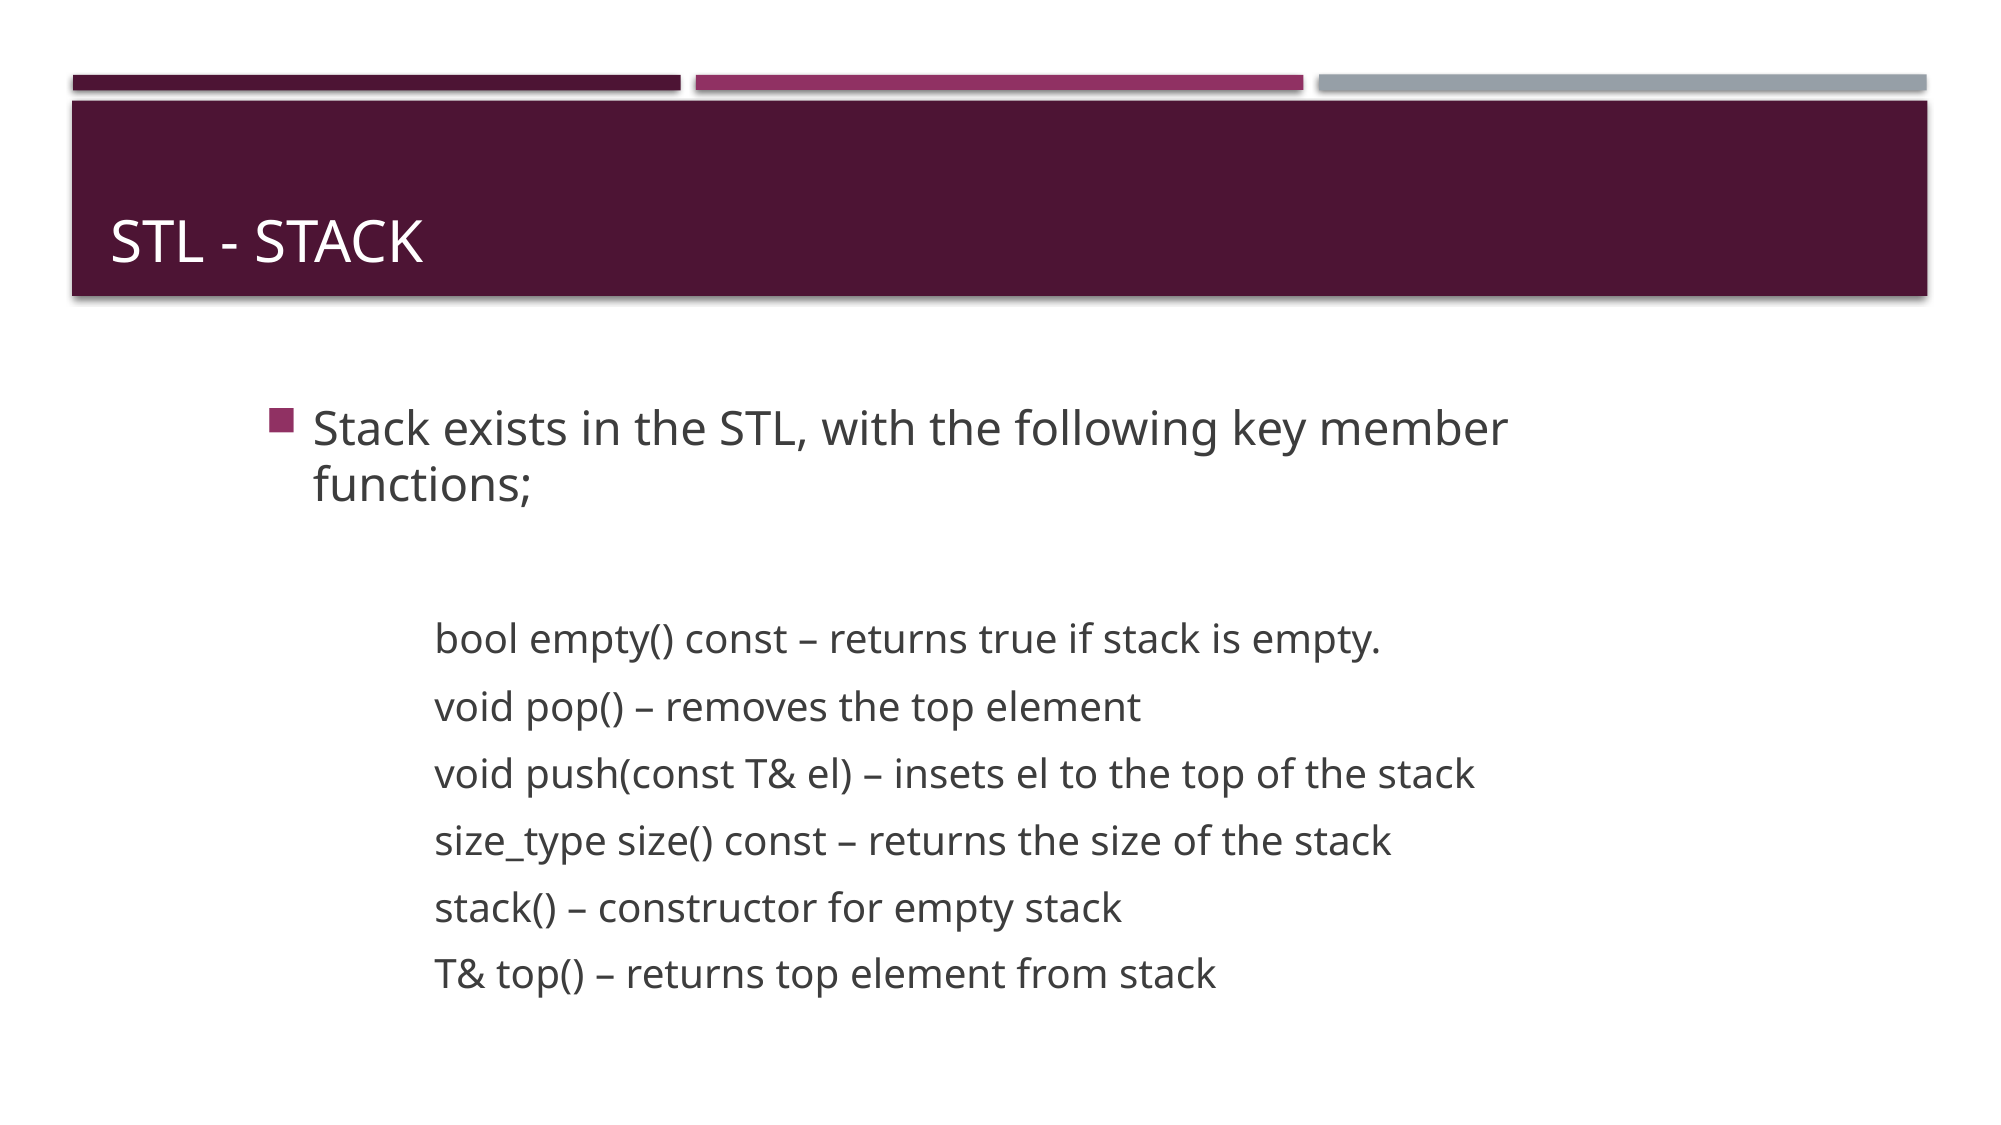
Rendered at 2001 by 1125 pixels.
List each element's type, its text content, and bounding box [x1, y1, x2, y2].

list Stack exists in the STL, with the following key member functions; bool empty() const – returns true if stack is empty. void pop() – removes the top element void push(const T& el) – insets el to the top of the stack size_type size() const – returns the size of the stack stack() – constructor for empty stack T& top() – returns top element from stack [249, 390, 1750, 1005]
title STL - Stack [95, 115, 1905, 282]
